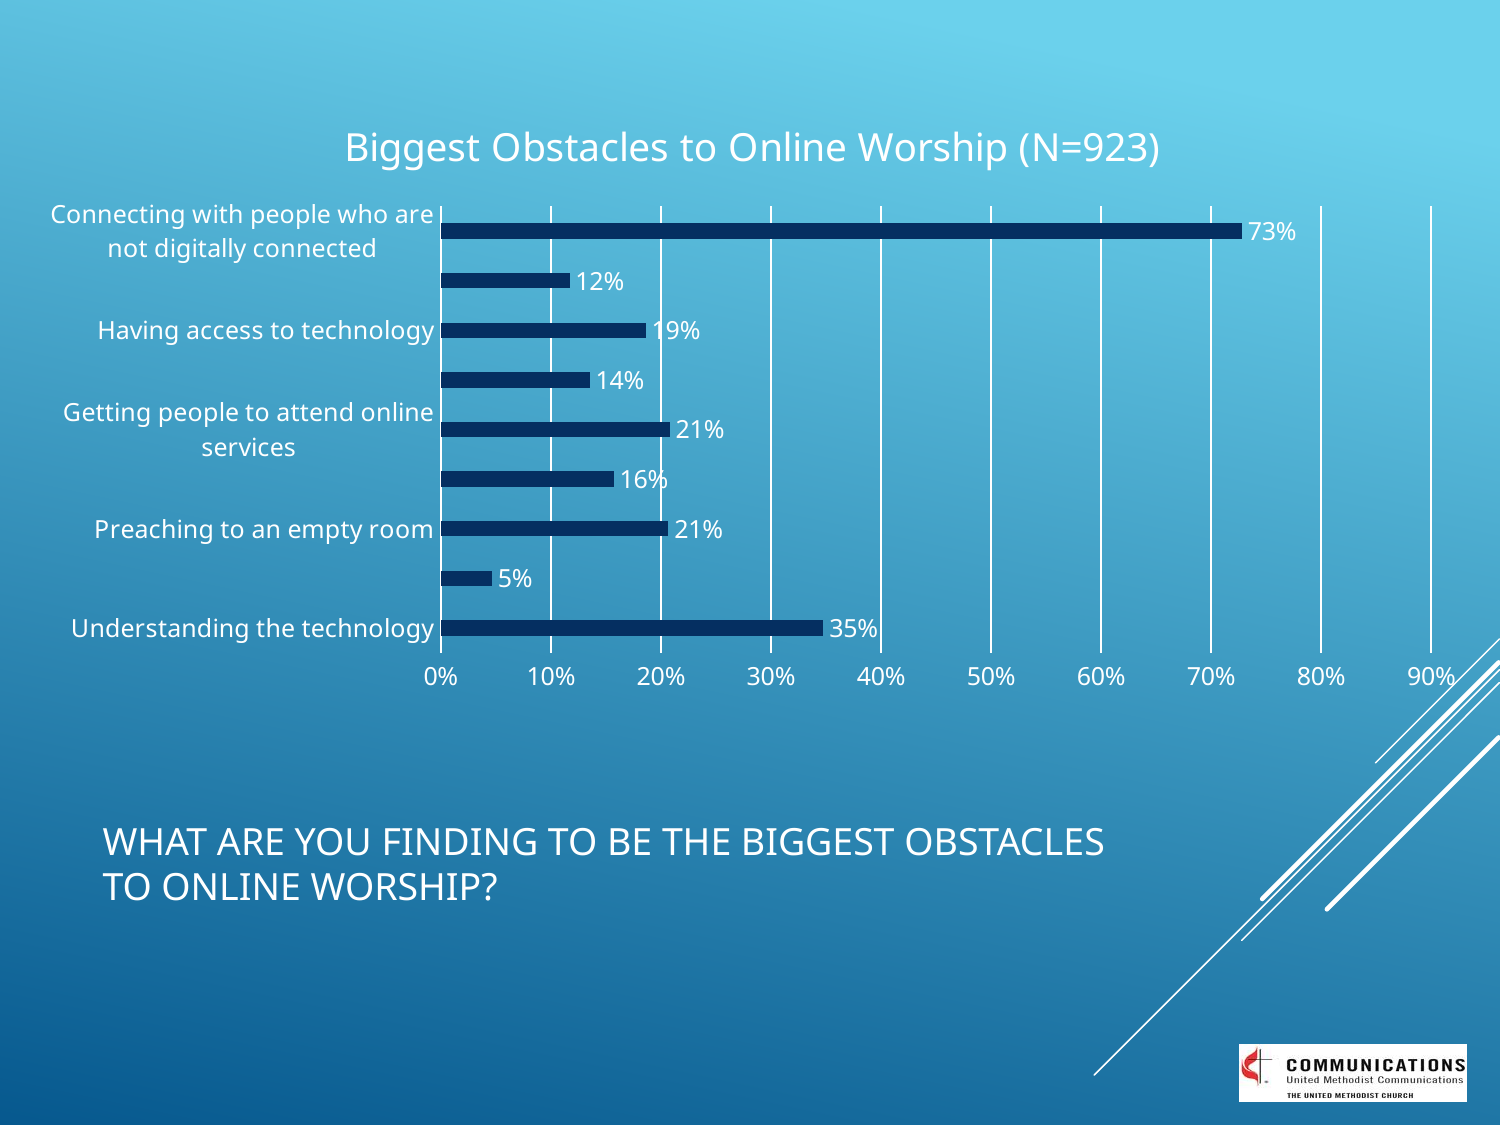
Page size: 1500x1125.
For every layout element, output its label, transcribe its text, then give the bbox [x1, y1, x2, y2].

picture [1239, 1044, 1467, 1102]
title What are you finding to be the biggest obstacles to online worship? [87, 737, 1163, 988]
chart [20, 87, 1485, 706]
